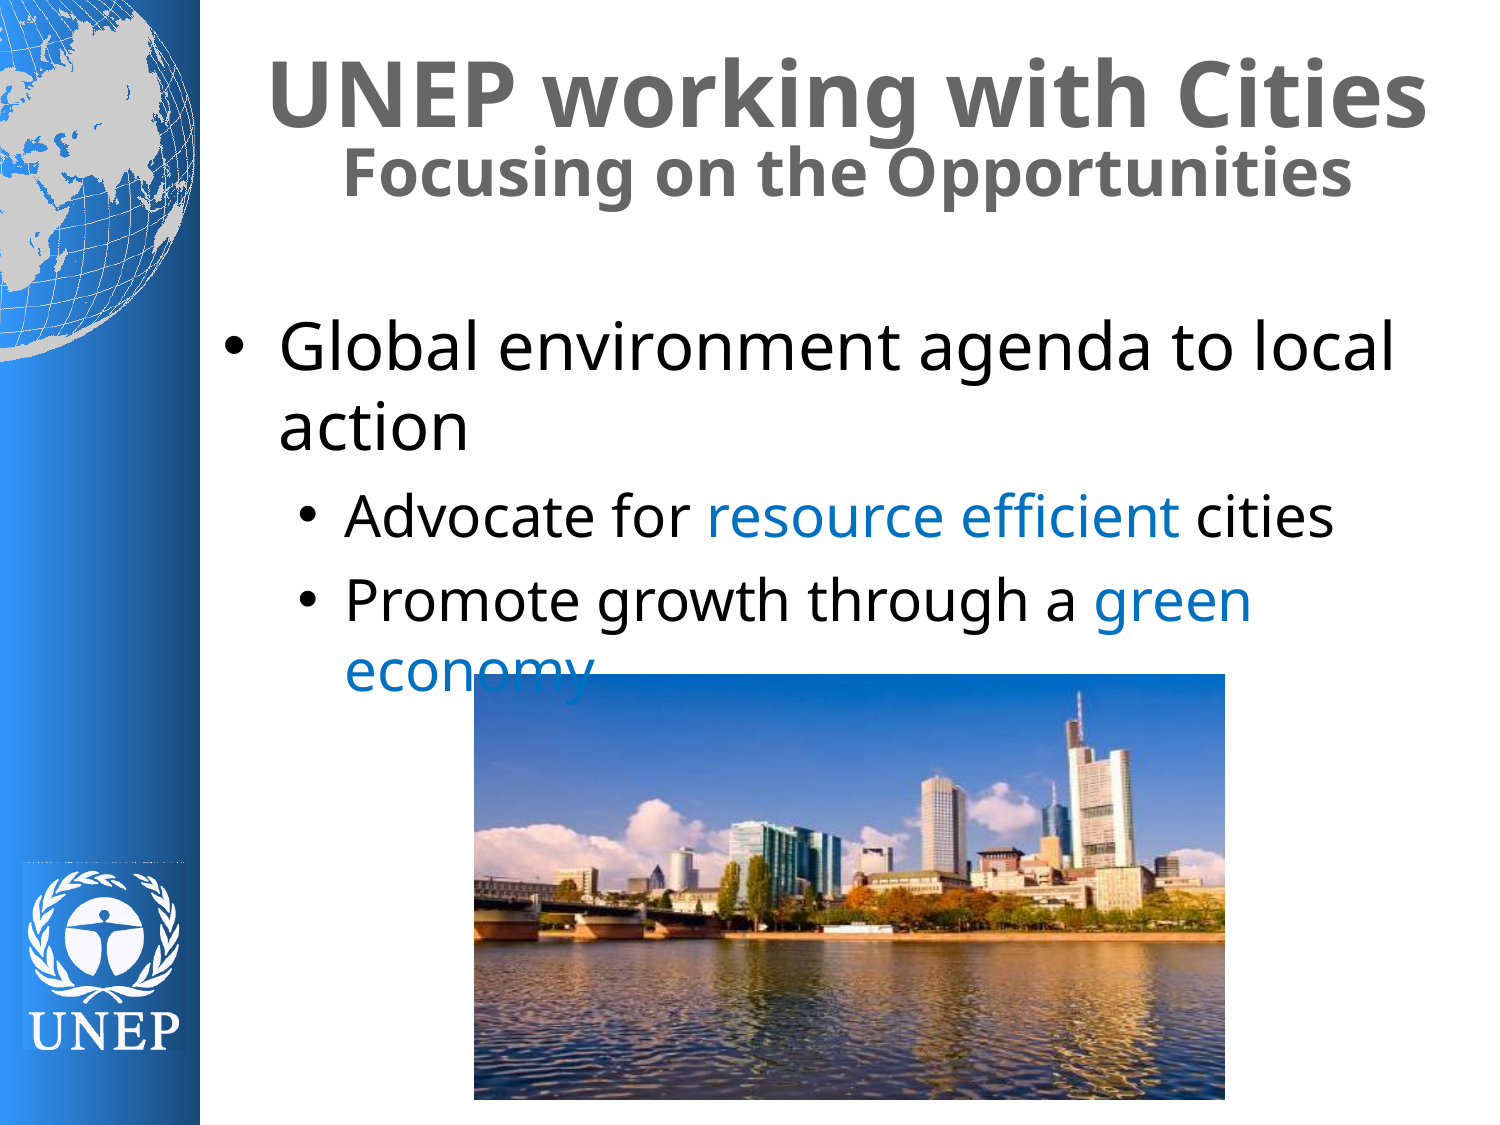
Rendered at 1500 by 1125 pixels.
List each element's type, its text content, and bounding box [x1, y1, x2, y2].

picture [474, 674, 1226, 1101]
title UNEP working with Cities Focusing on the Opportunities [196, 50, 1500, 188]
list Global environment agenda to local action Advocate for resource efficient cities Promote growth through a green economy [207, 200, 1500, 943]
picture [0, 0, 715, 450]
